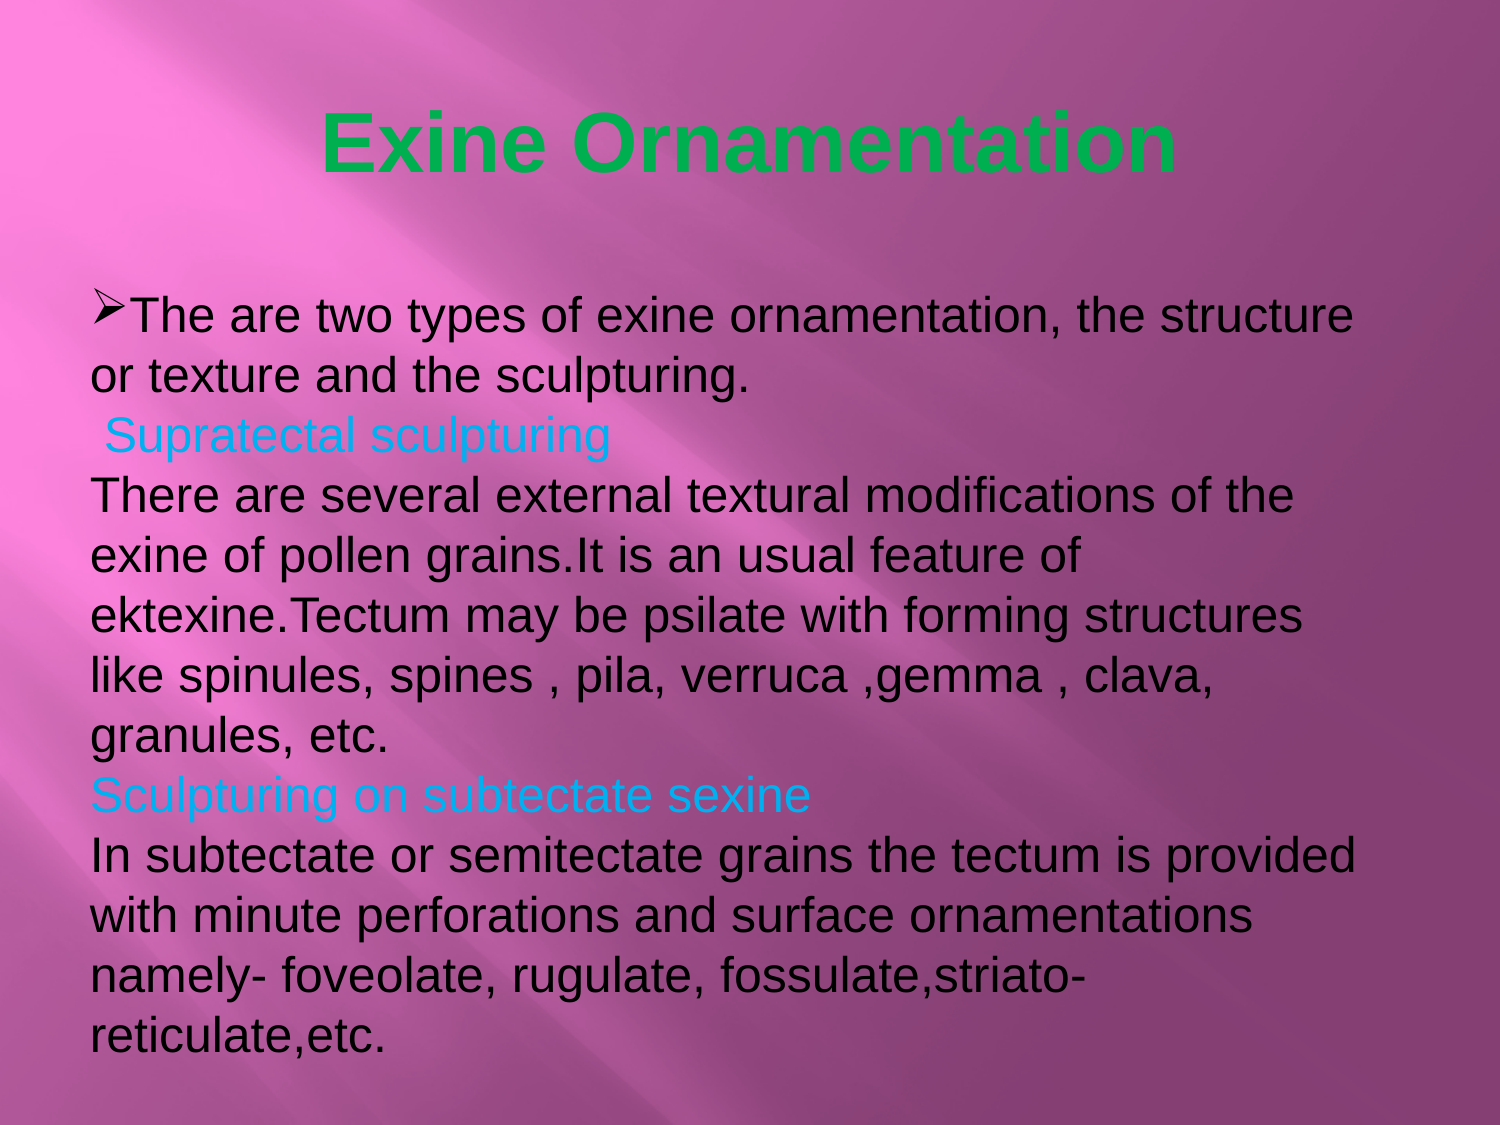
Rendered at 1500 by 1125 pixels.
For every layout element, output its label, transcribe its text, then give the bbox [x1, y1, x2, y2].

title Exine Ornamentation [75, 45, 1425, 233]
text_box The are two types of exine ornamentation, the structure or texture and the sculpturing. Supratectal sculpturing There are several external textural modifications of the exine of pollen grains.It is an usual feature of ektexine.Tectum may be psilate with forming structures like spinules, spines , pila, verruca ,gemma , clava, granules, etc. Sculpturing on subtectate sexine In subtectate or semitectate grains the tectum is provided with minute perforations and surface ornamentations namely- foveolate, rugulate, fossulate,striato-reticulate,etc. [75, 274, 1375, 1125]
text_box [50, 237, 1375, 313]
